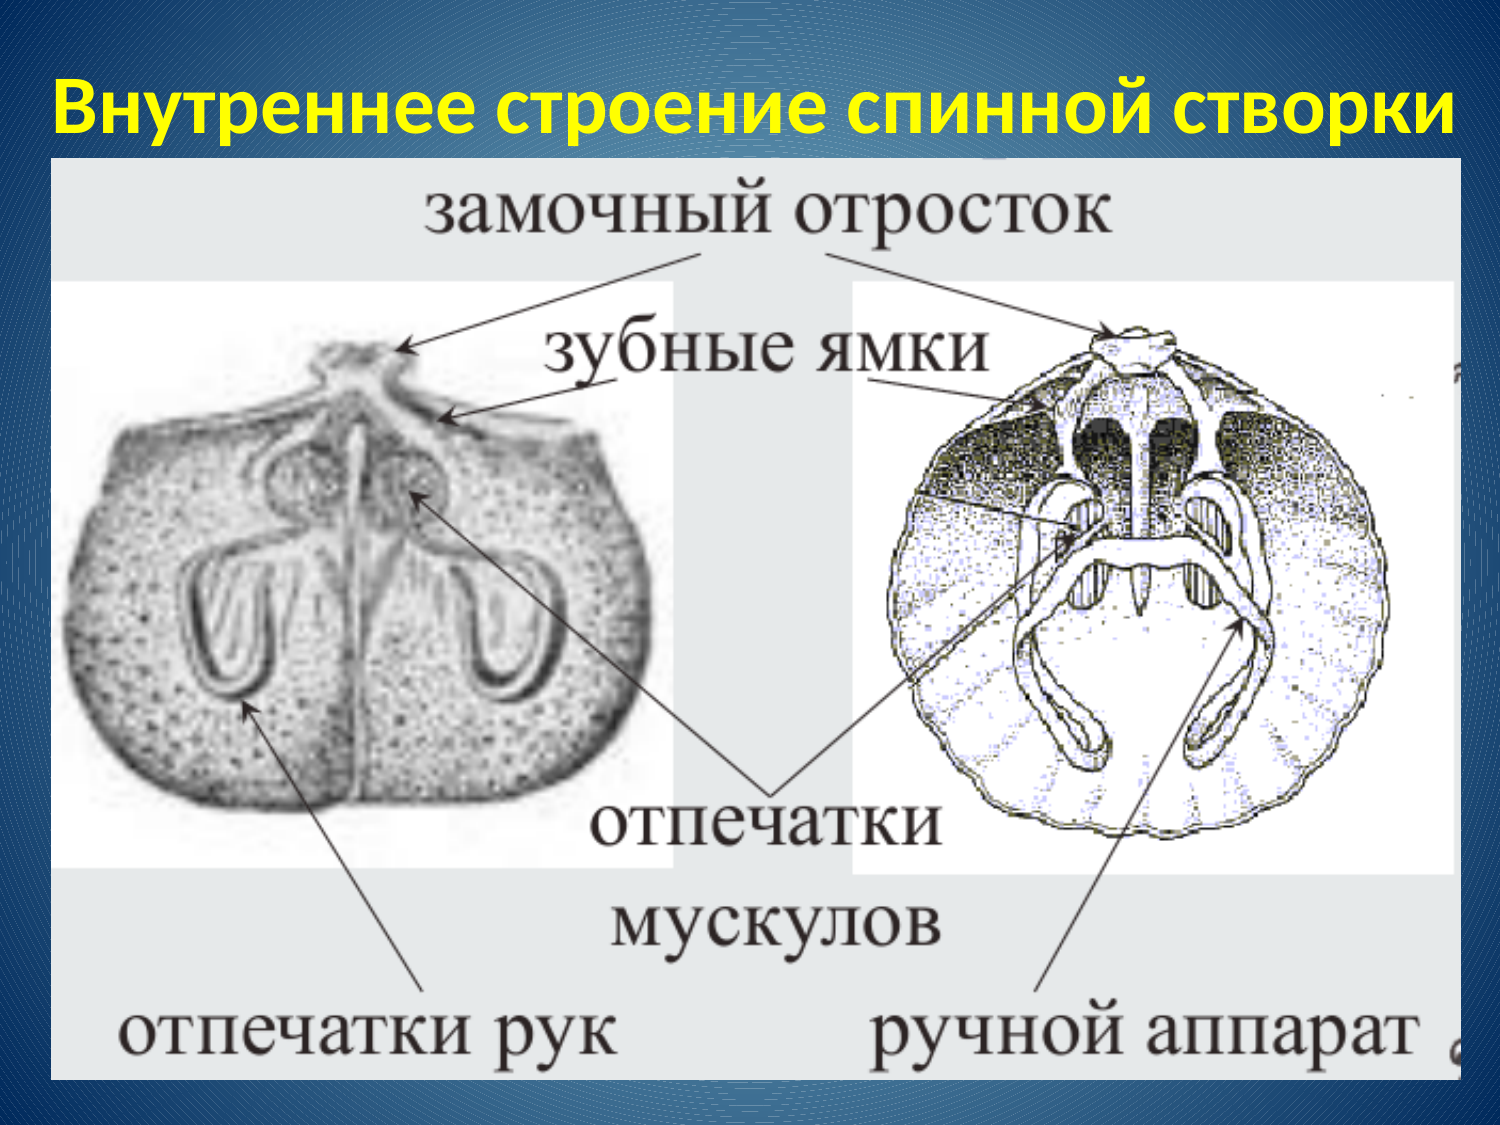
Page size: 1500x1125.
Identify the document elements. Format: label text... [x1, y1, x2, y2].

text_box Внутреннее строение спинной створки [37, 42, 1475, 158]
picture [51, 158, 1461, 1080]
